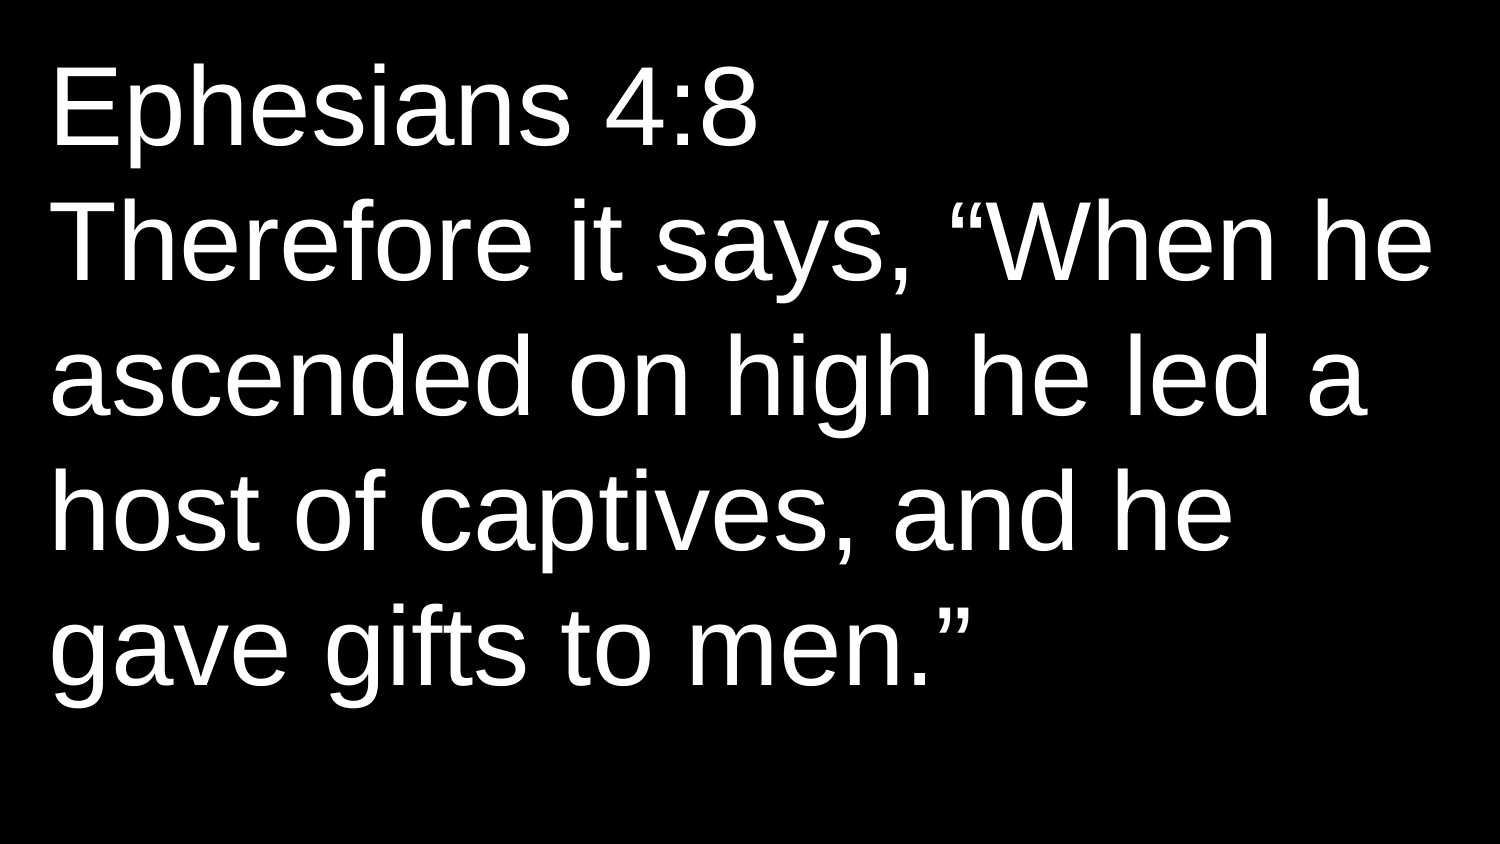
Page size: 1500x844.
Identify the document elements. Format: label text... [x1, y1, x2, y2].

text_box Ephesians 4:8 Therefore it says, “When he ascended on high he led a host of captives, and he gave gifts to men.” [33, 25, 1467, 715]
